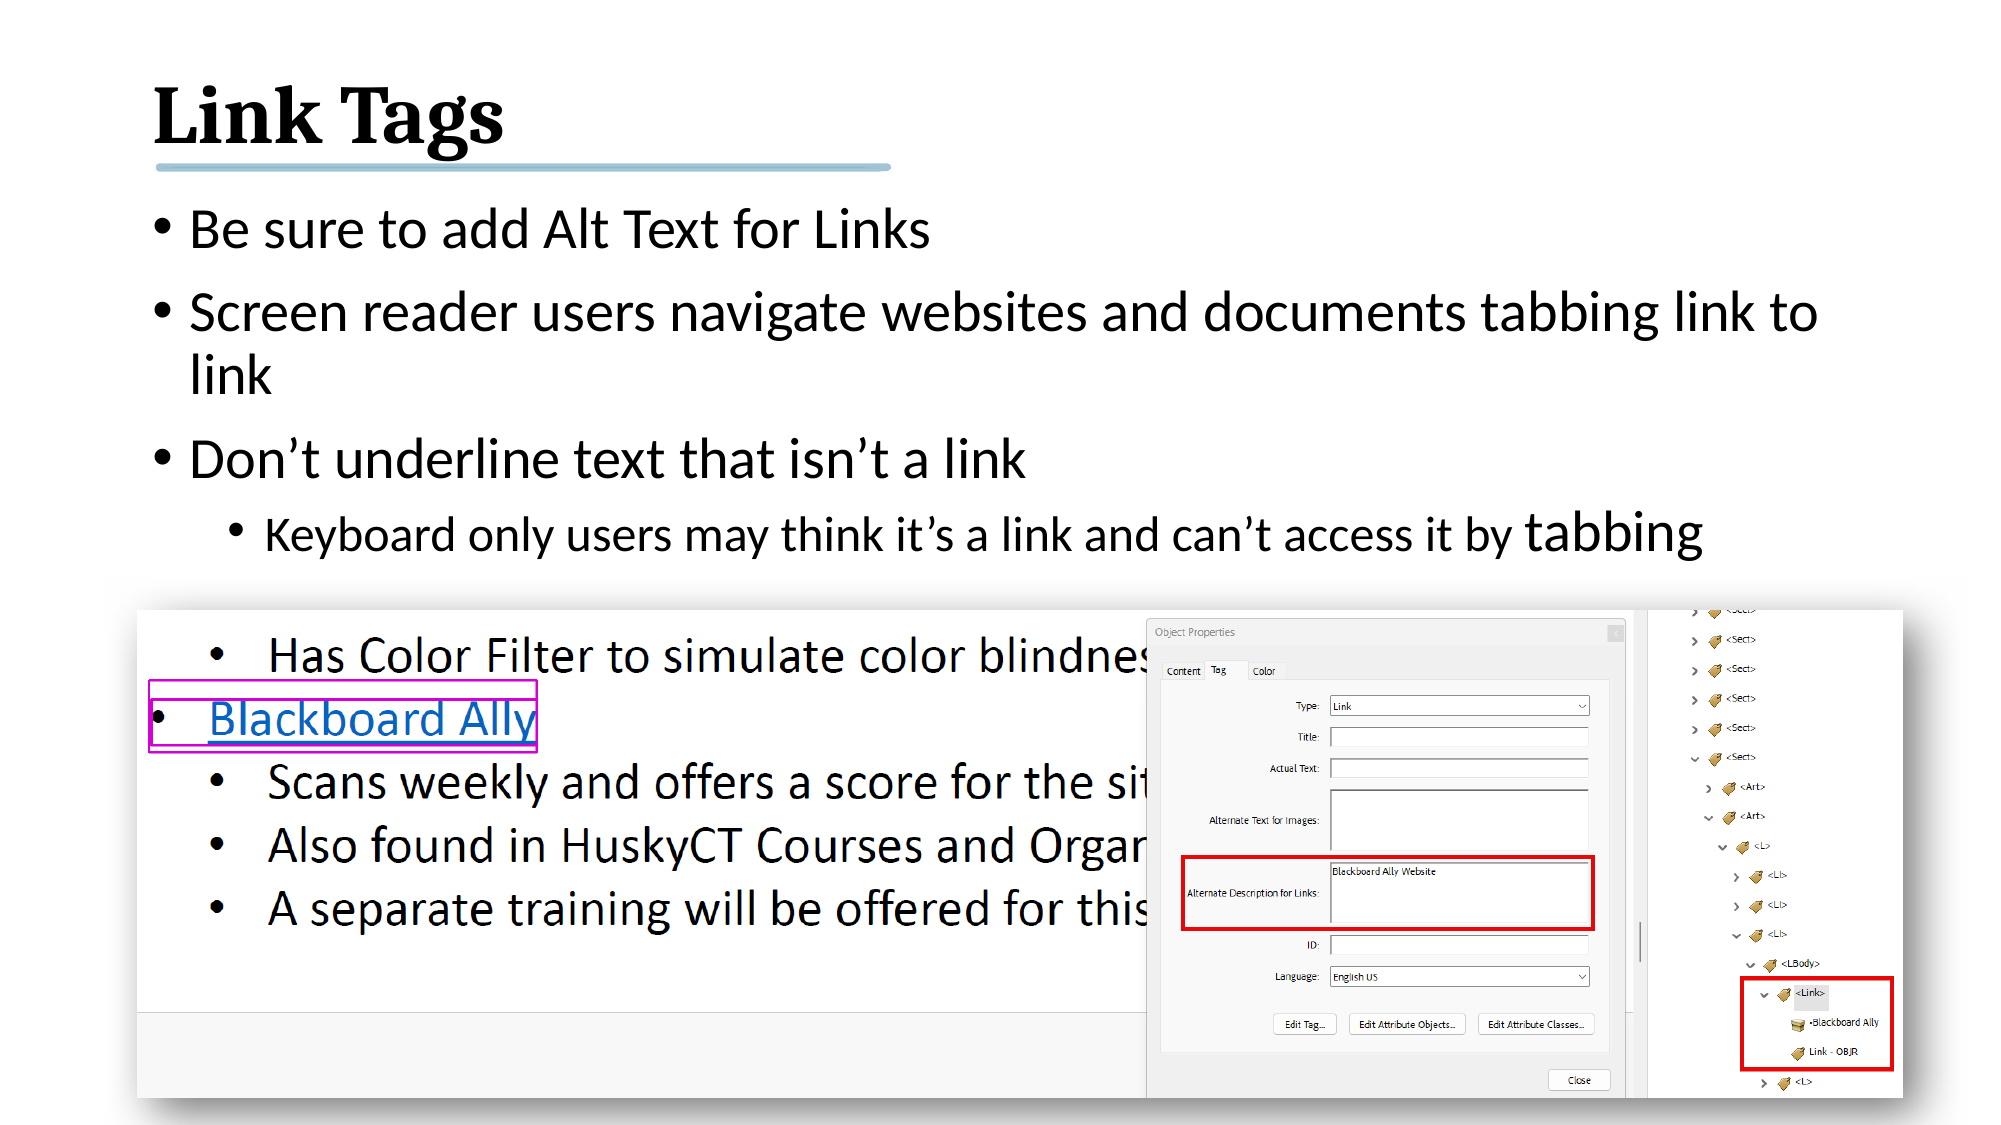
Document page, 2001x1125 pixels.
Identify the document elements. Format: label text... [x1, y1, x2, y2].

list Be sure to add Alt Text for Links Screen reader users navigate websites and documents tabbing link to link Don’t underline text that isn’t a link Keyboard only users may think it’s a link and can’t access it by tabbing [137, 190, 1926, 602]
title Link Tags [137, 8, 1875, 190]
picture [137, 610, 1903, 1098]
text_box [158, 165, 889, 170]
